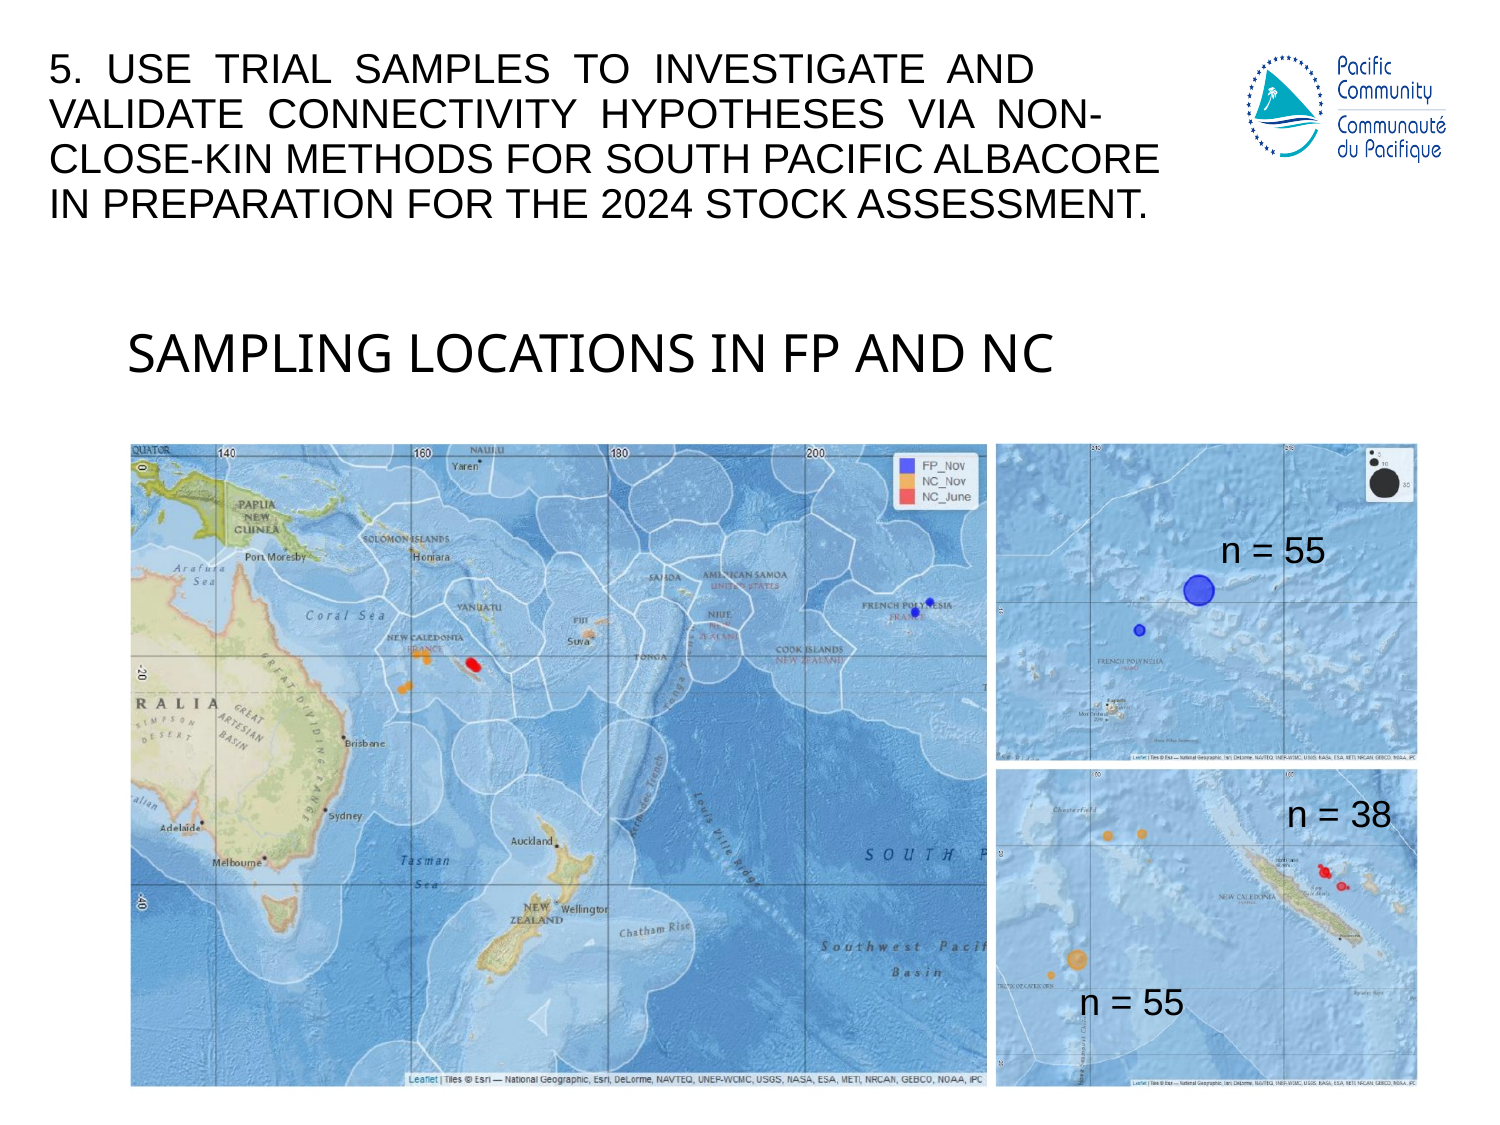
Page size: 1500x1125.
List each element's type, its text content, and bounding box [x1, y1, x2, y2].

text_box 5. Use trial samples to investigate and validate connectivity hypotheses via non-close-kin methods for south Pacific albacore in preparation for the 2024 stock assessment. [33, 40, 1216, 213]
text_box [95, 427, 1434, 1112]
picture [1246, 54, 1446, 163]
title Sampling locations in FP and NC [112, 319, 1451, 392]
